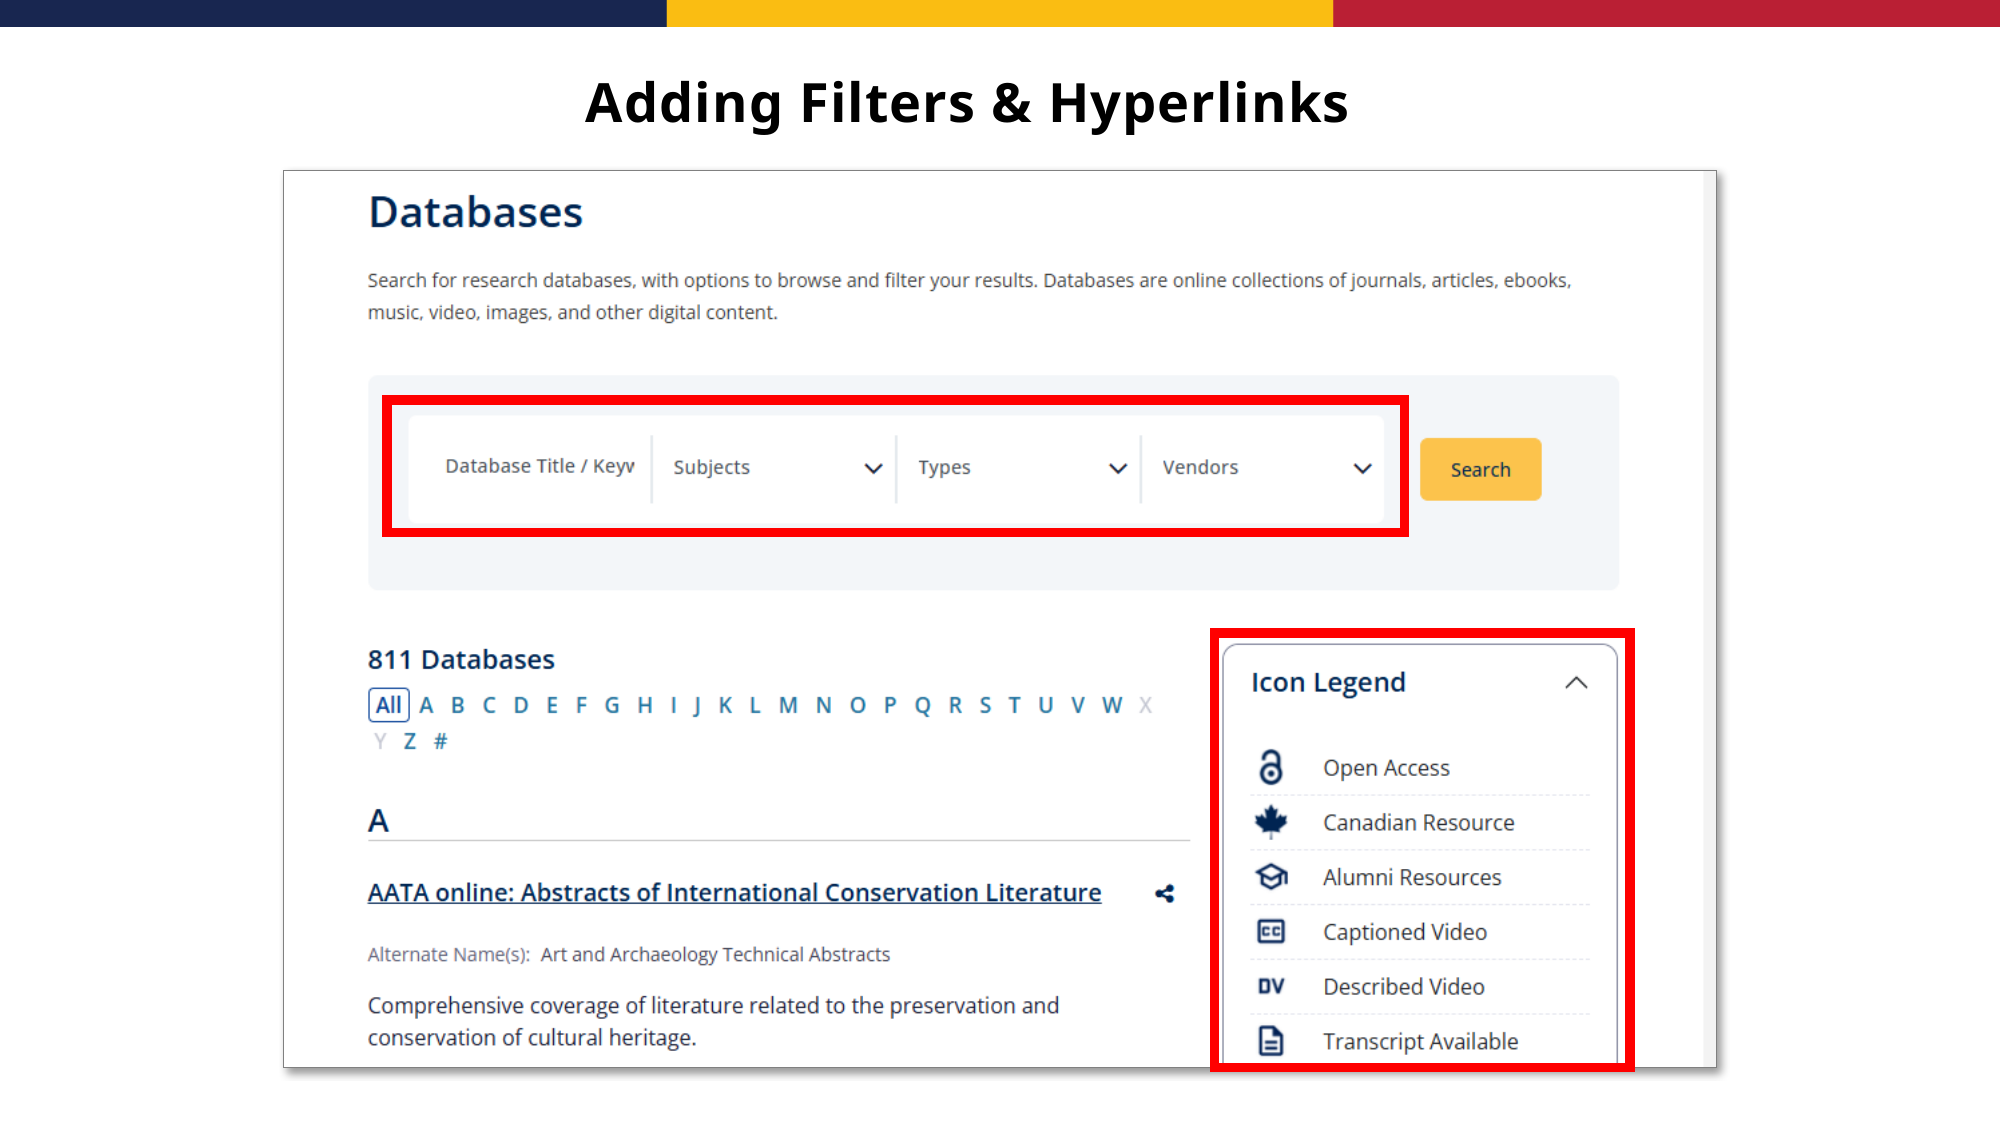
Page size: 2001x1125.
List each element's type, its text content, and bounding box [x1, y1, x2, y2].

picture [0, 0, 2000, 27]
picture [283, 170, 1717, 1068]
title Adding Filters & Hyperlinks [570, 67, 1430, 168]
